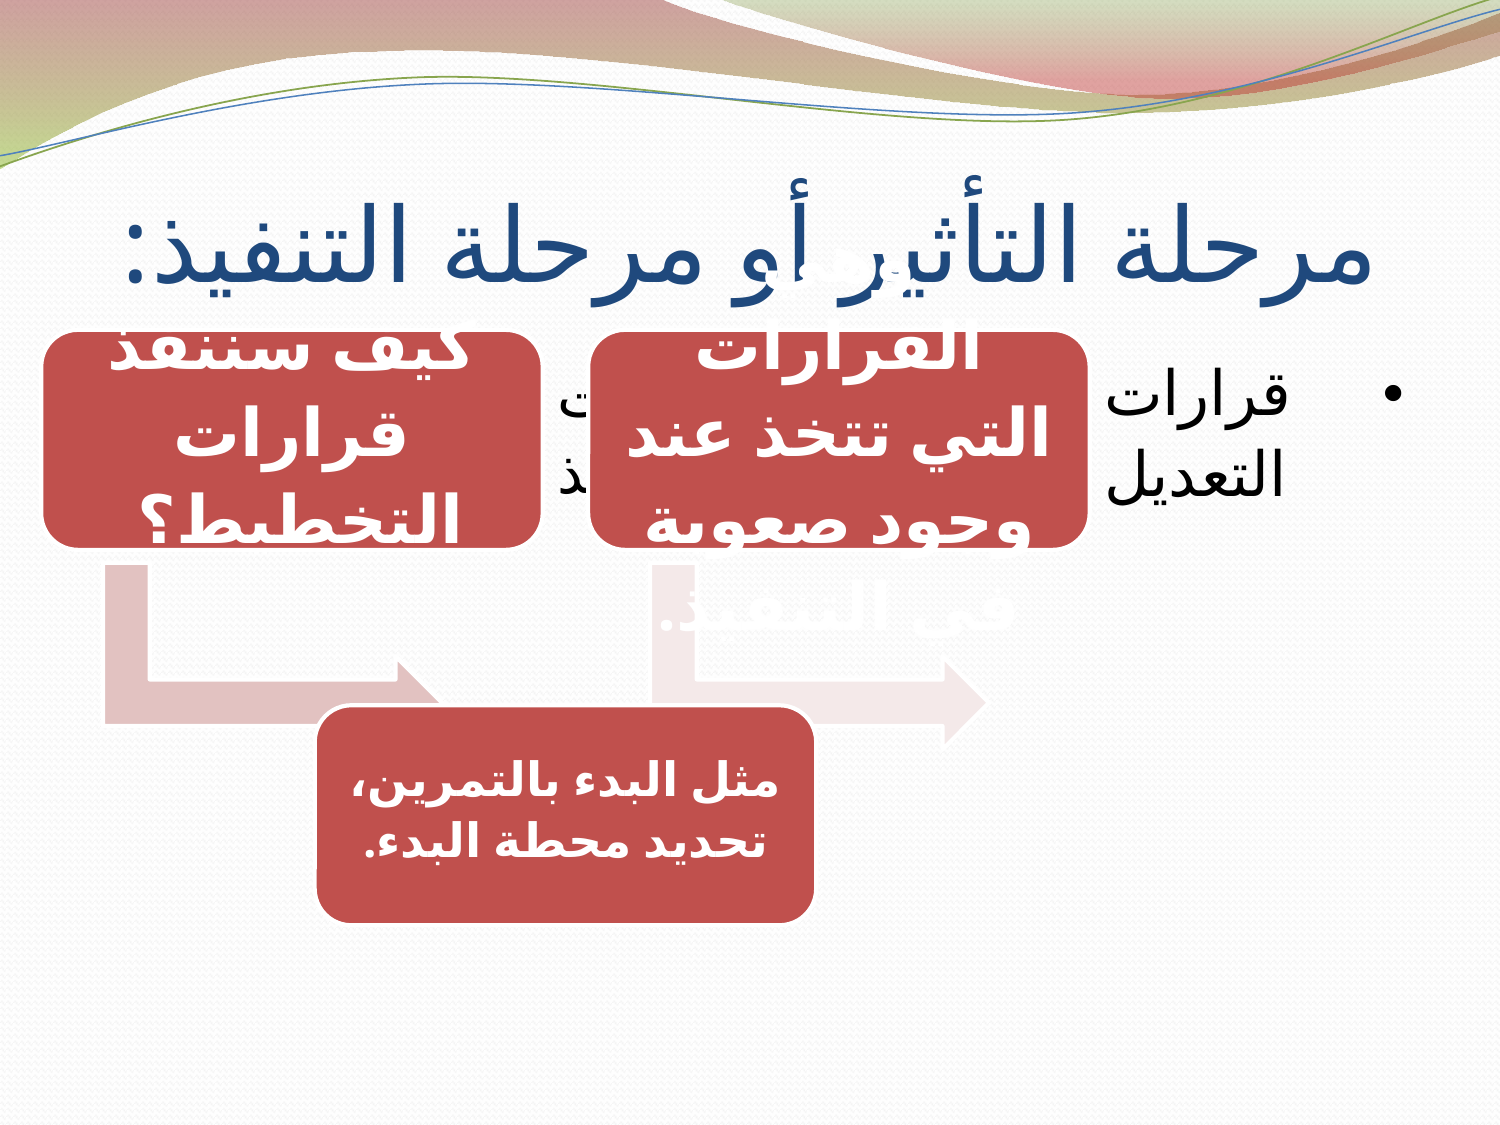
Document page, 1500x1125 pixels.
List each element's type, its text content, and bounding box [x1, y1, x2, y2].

title مرحلة التأثير أو مرحلة التنفيذ: [75, 115, 1425, 303]
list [41, 317, 1471, 1038]
